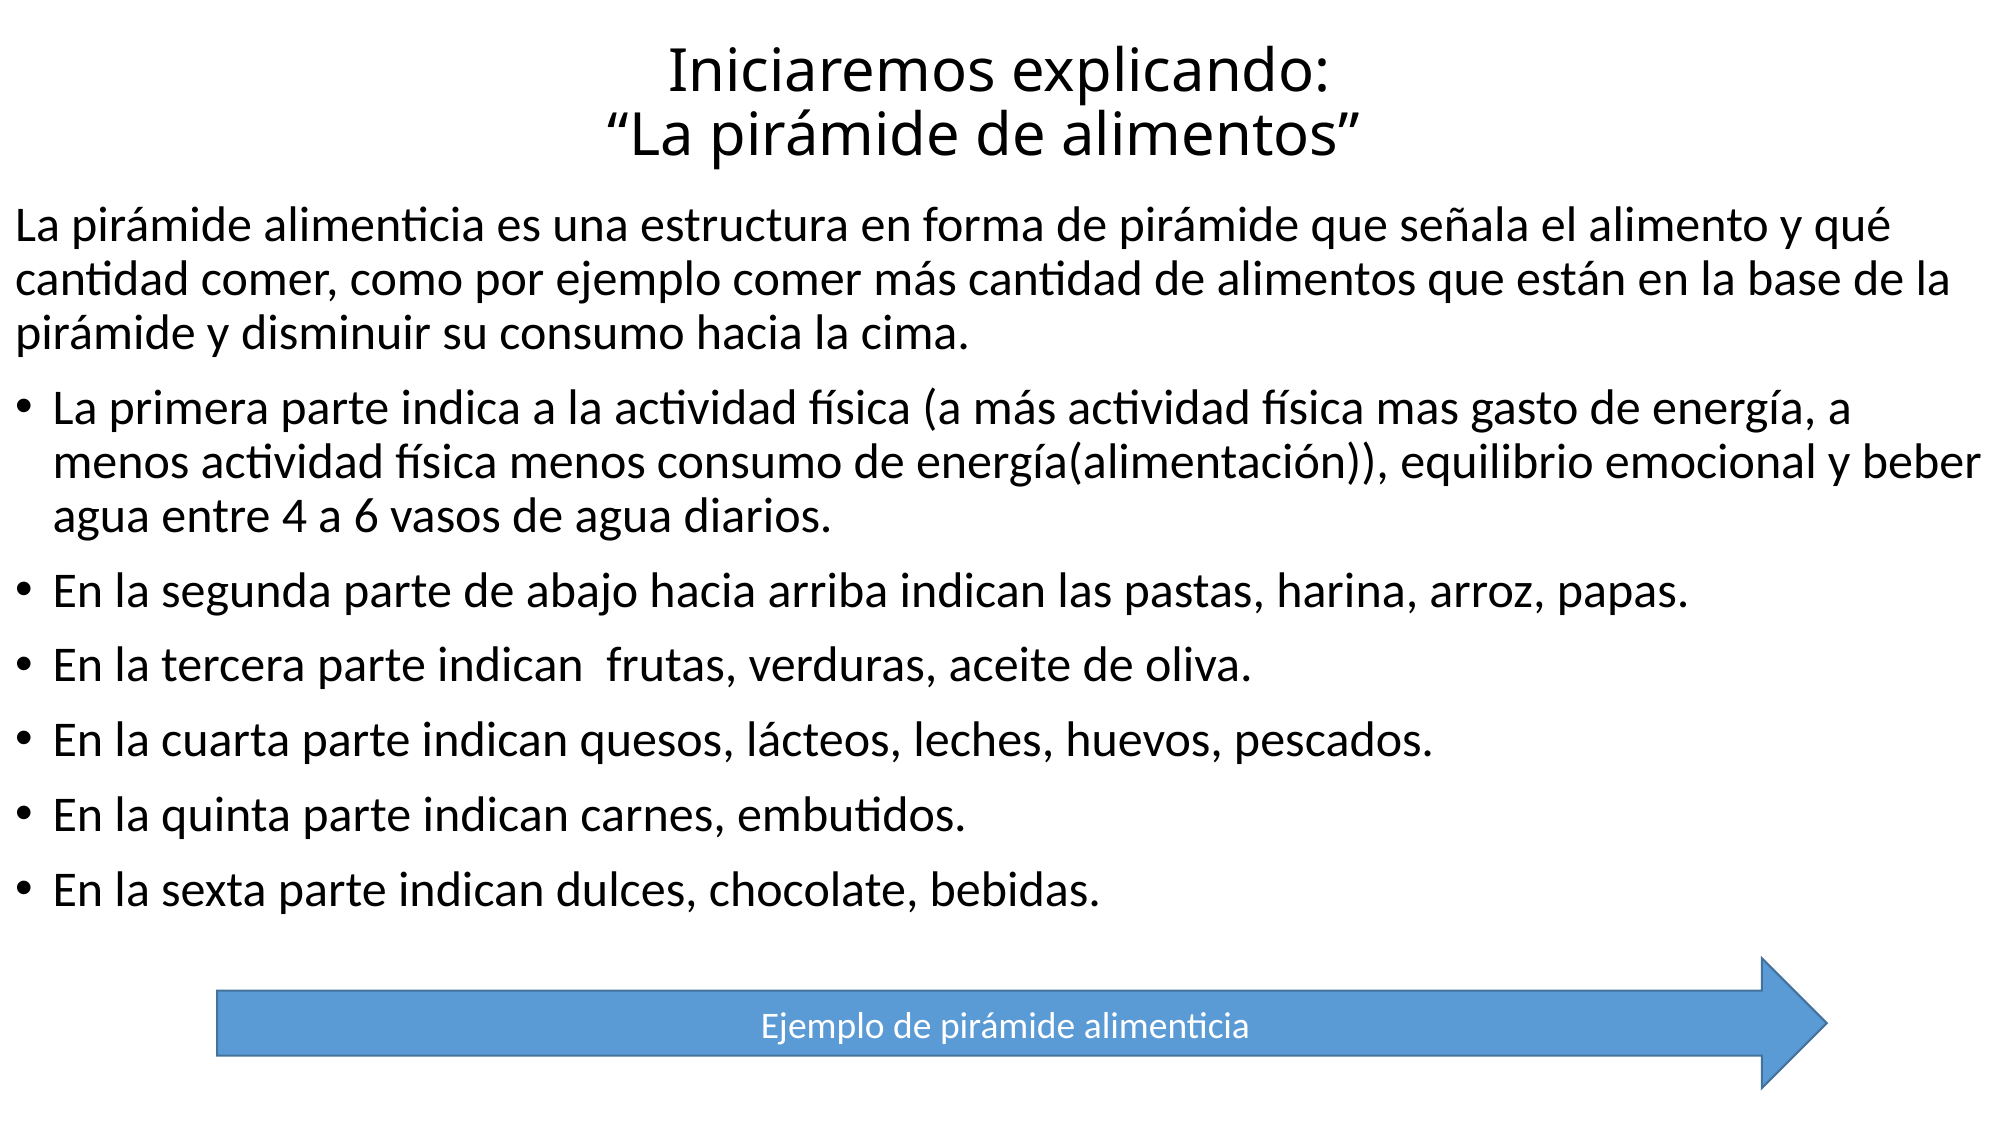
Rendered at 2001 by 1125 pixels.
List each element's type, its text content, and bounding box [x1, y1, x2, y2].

title Iniciaremos explicando: “La pirámide de alimentos” [137, 31, 1863, 190]
text_box Ejemplo de pirámide alimenticia [216, 955, 1829, 1091]
list La pirámide alimenticia es una estructura en forma de pirámide que señala el alimento y qué cantidad comer, como por ejemplo comer más cantidad de alimentos que están en la base de la pirámide y disminuir su consumo hacia la cima. La primera parte indica a la actividad física (a más actividad física mas gasto de energía, a menos actividad física menos consumo de energía(alimentación)), equilibrio emocional y beber agua entre 4 a 6 vasos de agua diarios. En la segunda parte de abajo hacia arriba indican las pastas, harina, arroz, papas. En la tercera parte indican frutas, verduras, aceite de oliva. En la cuarta parte indican quesos, lácteos, leches, huevos, pescados. En la quinta parte indican carnes, embutidos. En la sexta parte indican dulces, chocolate, bebidas. [0, 190, 2000, 1125]
